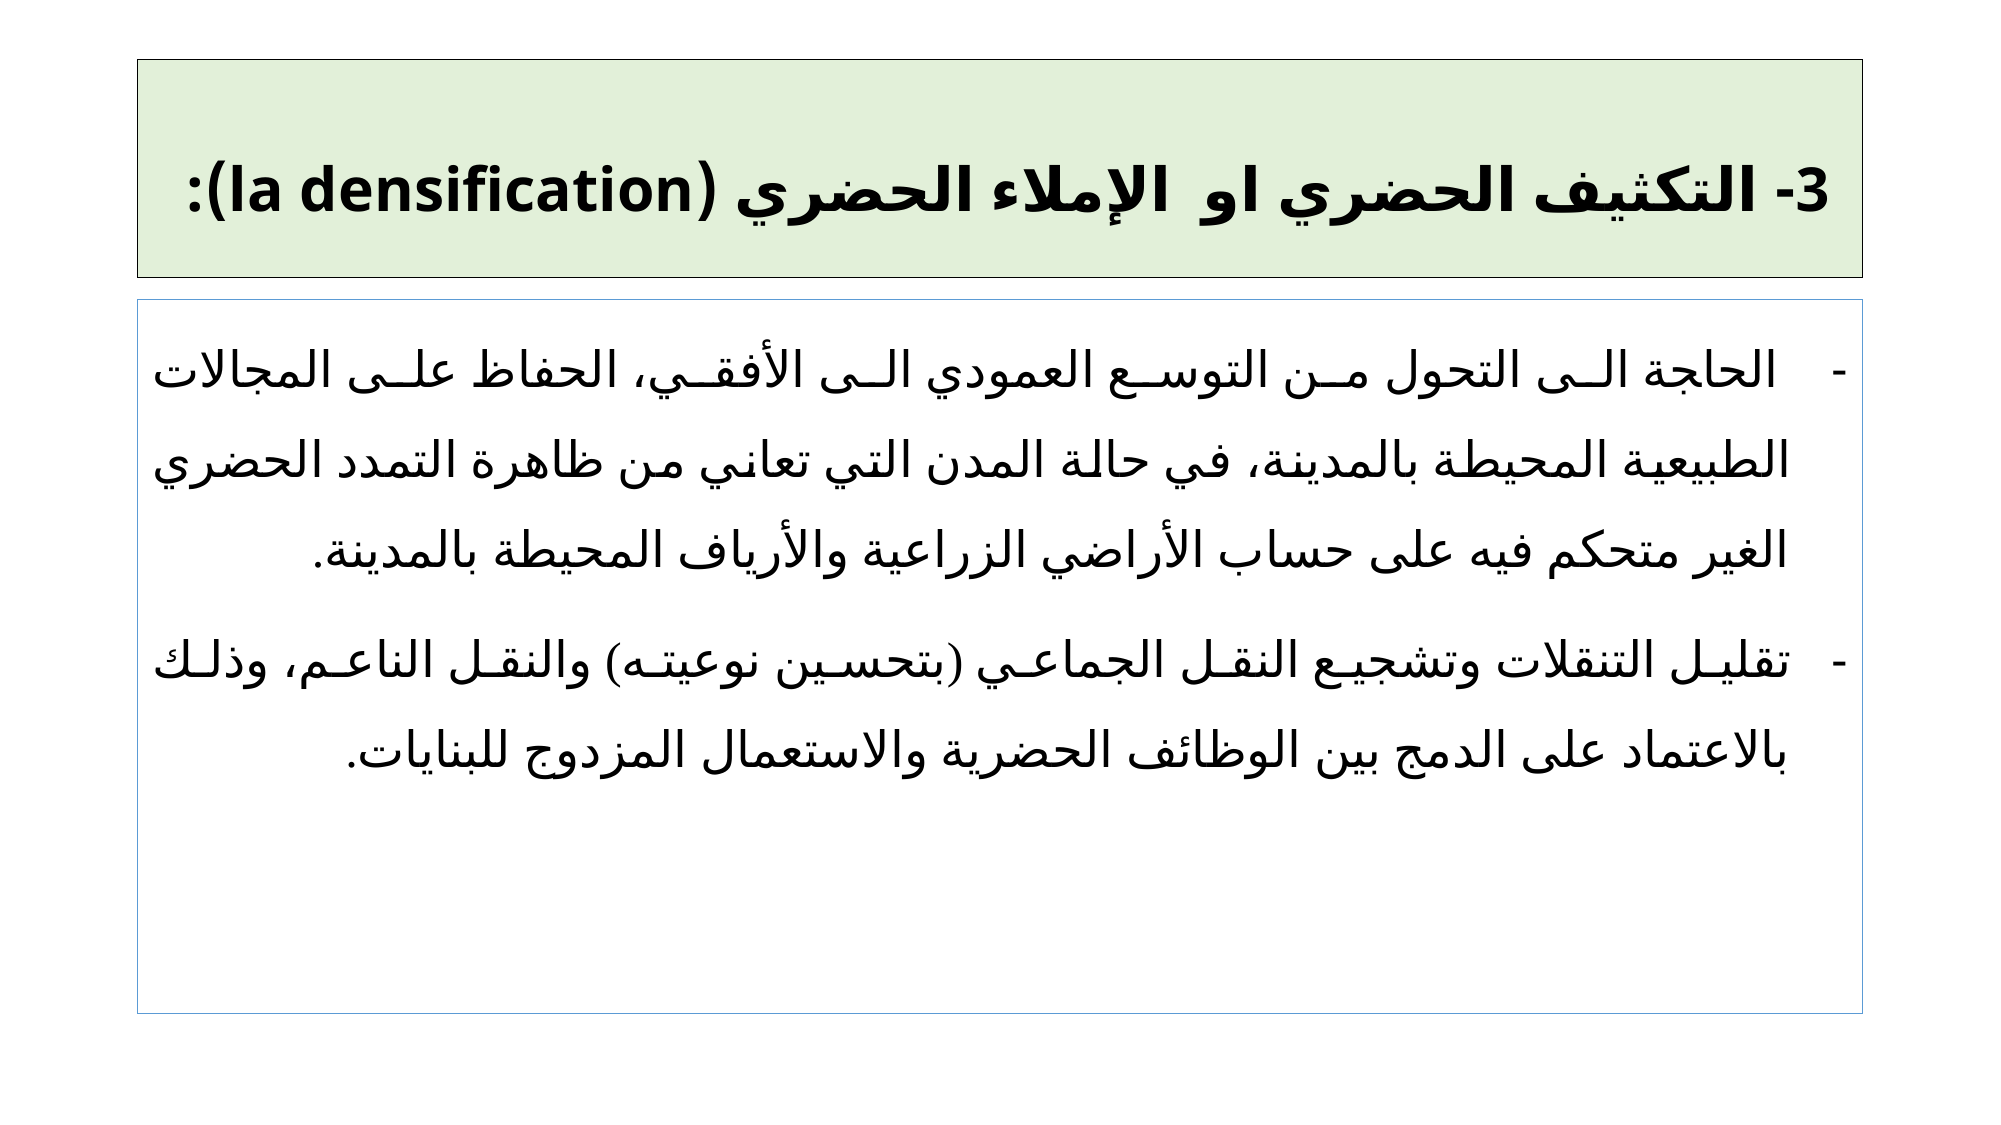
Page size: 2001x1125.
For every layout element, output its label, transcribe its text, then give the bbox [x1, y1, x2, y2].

title 3- التكثيف الحضري او الإملاء الحضري (la densification): [137, 59, 1863, 278]
list ﺍﻟﺤﺎﺠﺔ الى التحول من التوسع العمودي الى الأفقي، الحفاظ على المجالات الطبيعية المحيطة بالمدينة، في حالة المدن التي تعاني من ظاهرة التمدد الحضري الغير متحكم فيه على حساب الأراضي الزراعية والأرياف المحيطة بالمدينة. تقليل التنقلات وتشجيع النقل الجماعي (بتحسين نوعيته) والنقل الناعم، وذلك بالاعتماد على الدمج بين الوظائف الحضرية والاستعمال المزدوج للبنايات. [137, 299, 1863, 1014]
